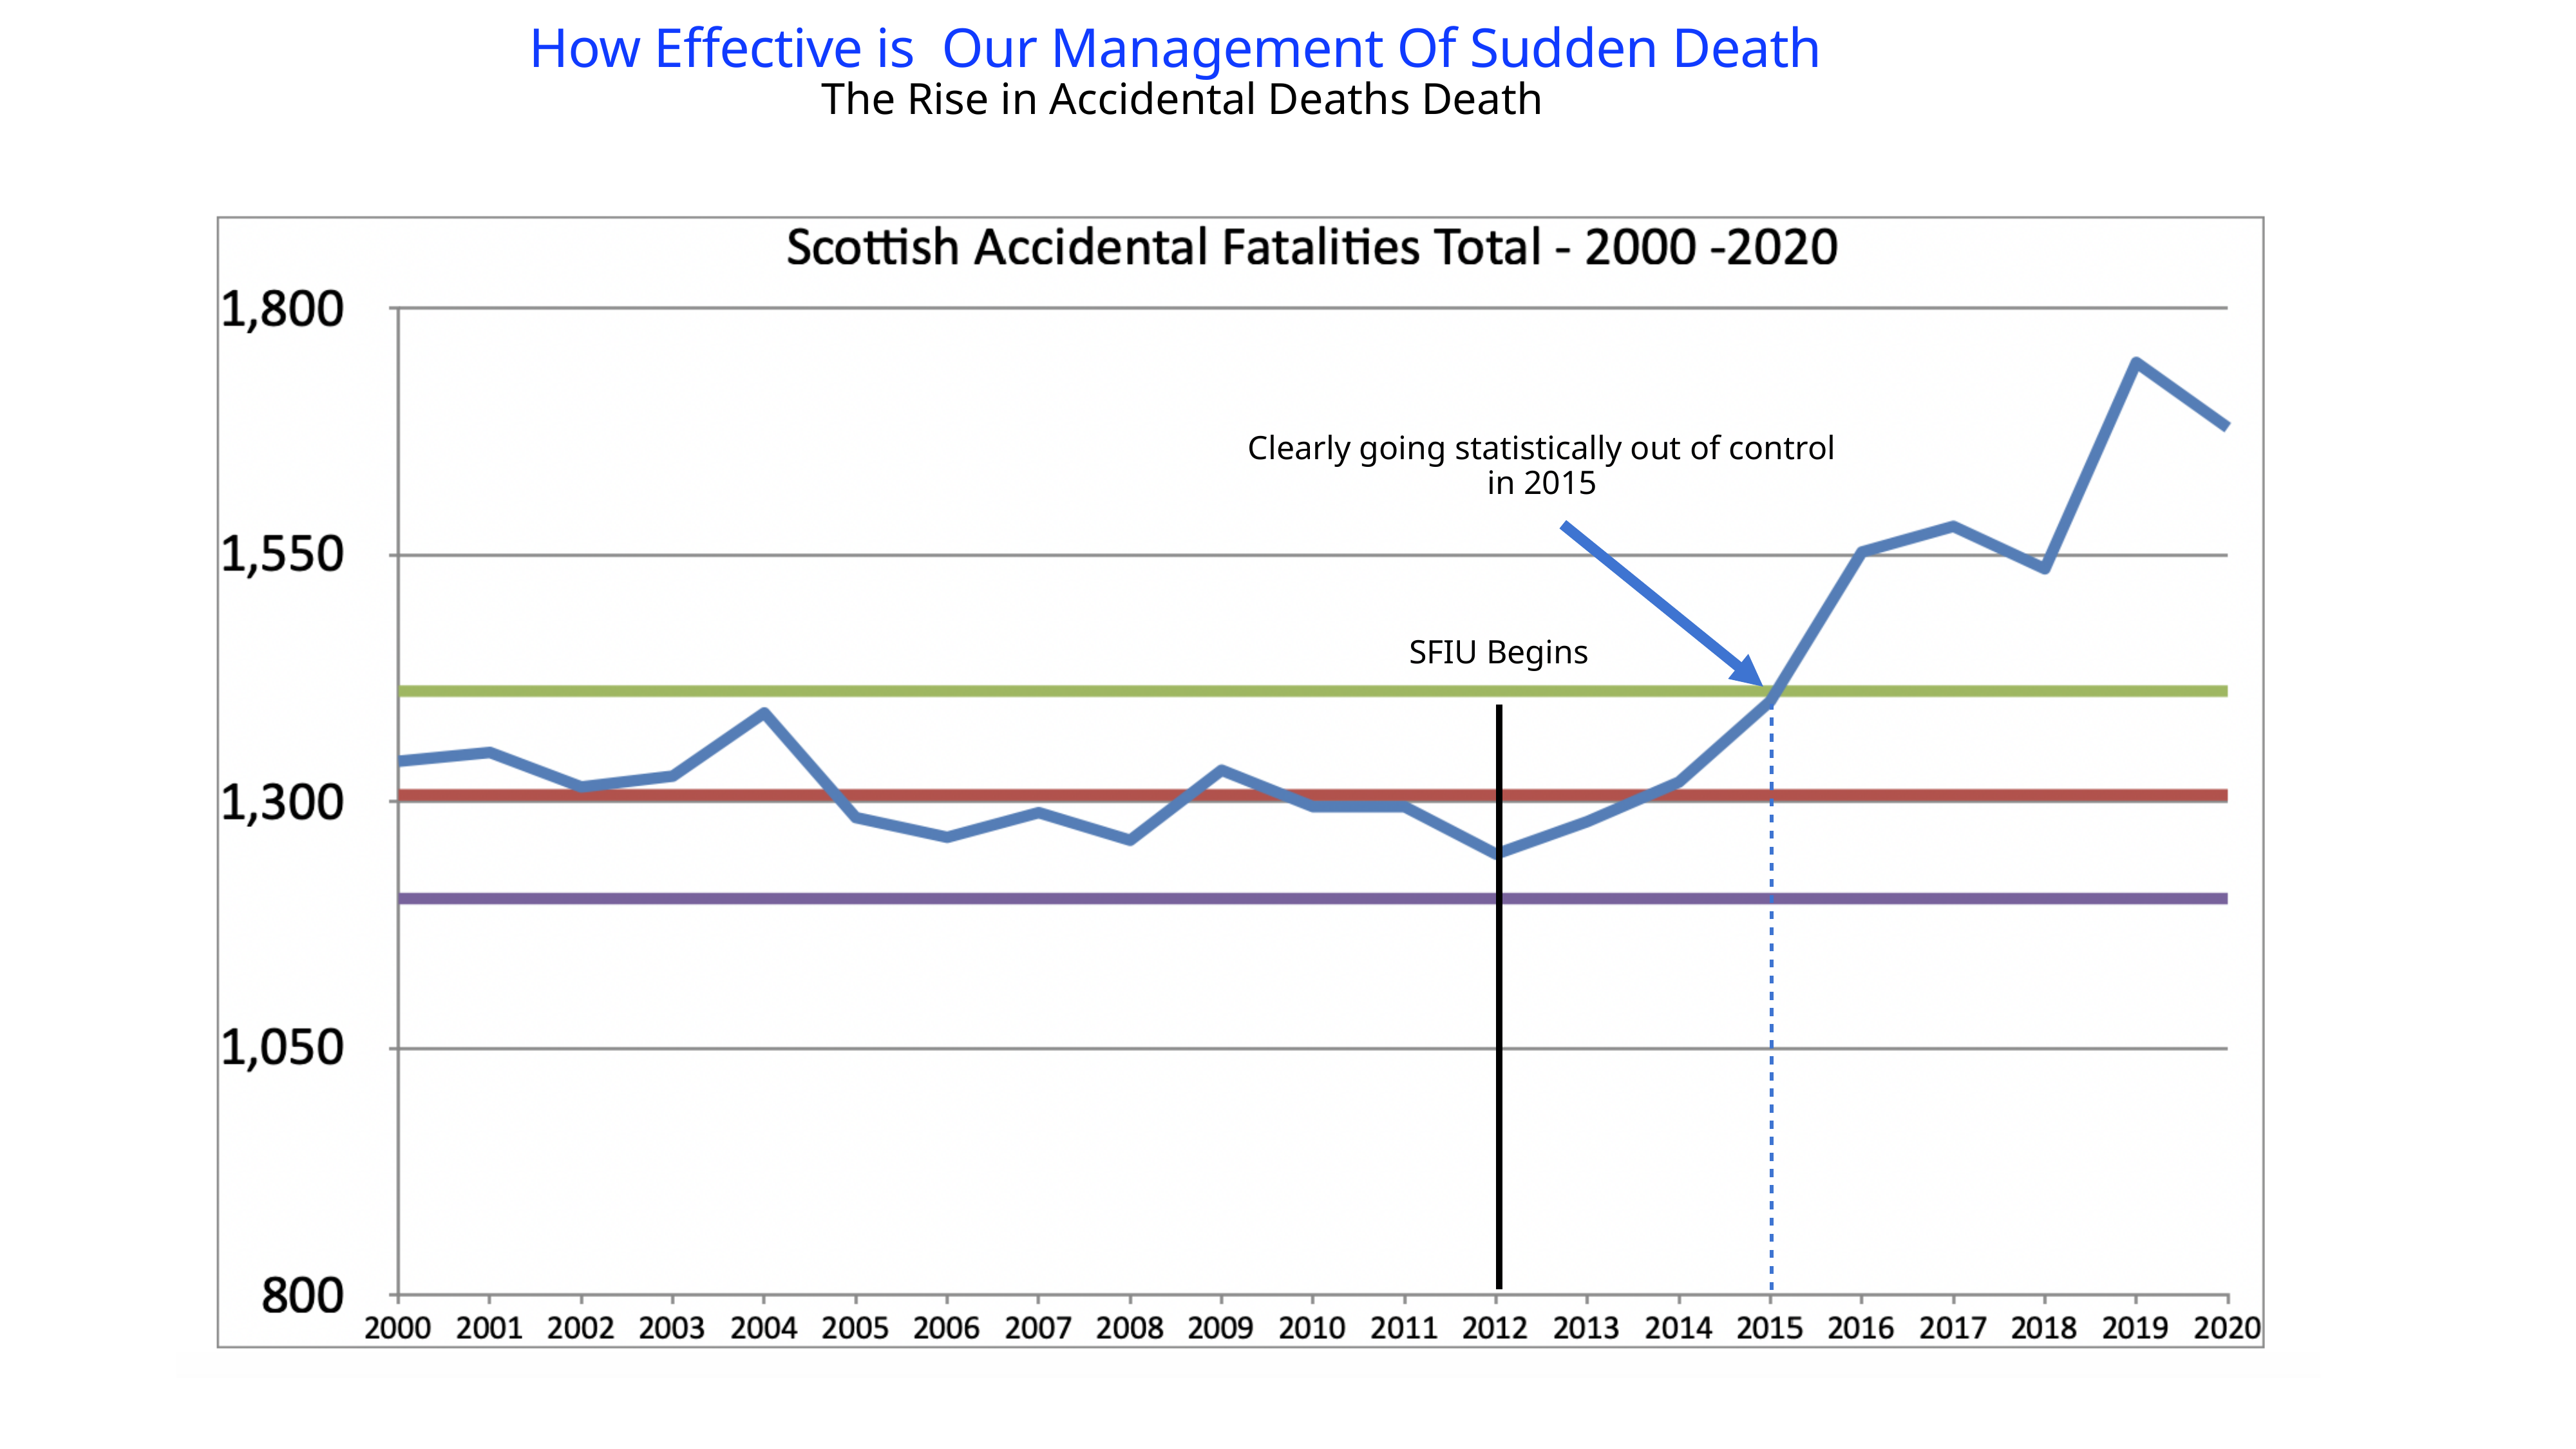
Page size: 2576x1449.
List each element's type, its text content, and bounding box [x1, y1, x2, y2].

text_box How Effective is Our Management Of Sudden Death The Rise in Accidental Deaths Death [524, 20, 1842, 129]
picture [176, 179, 2320, 1379]
